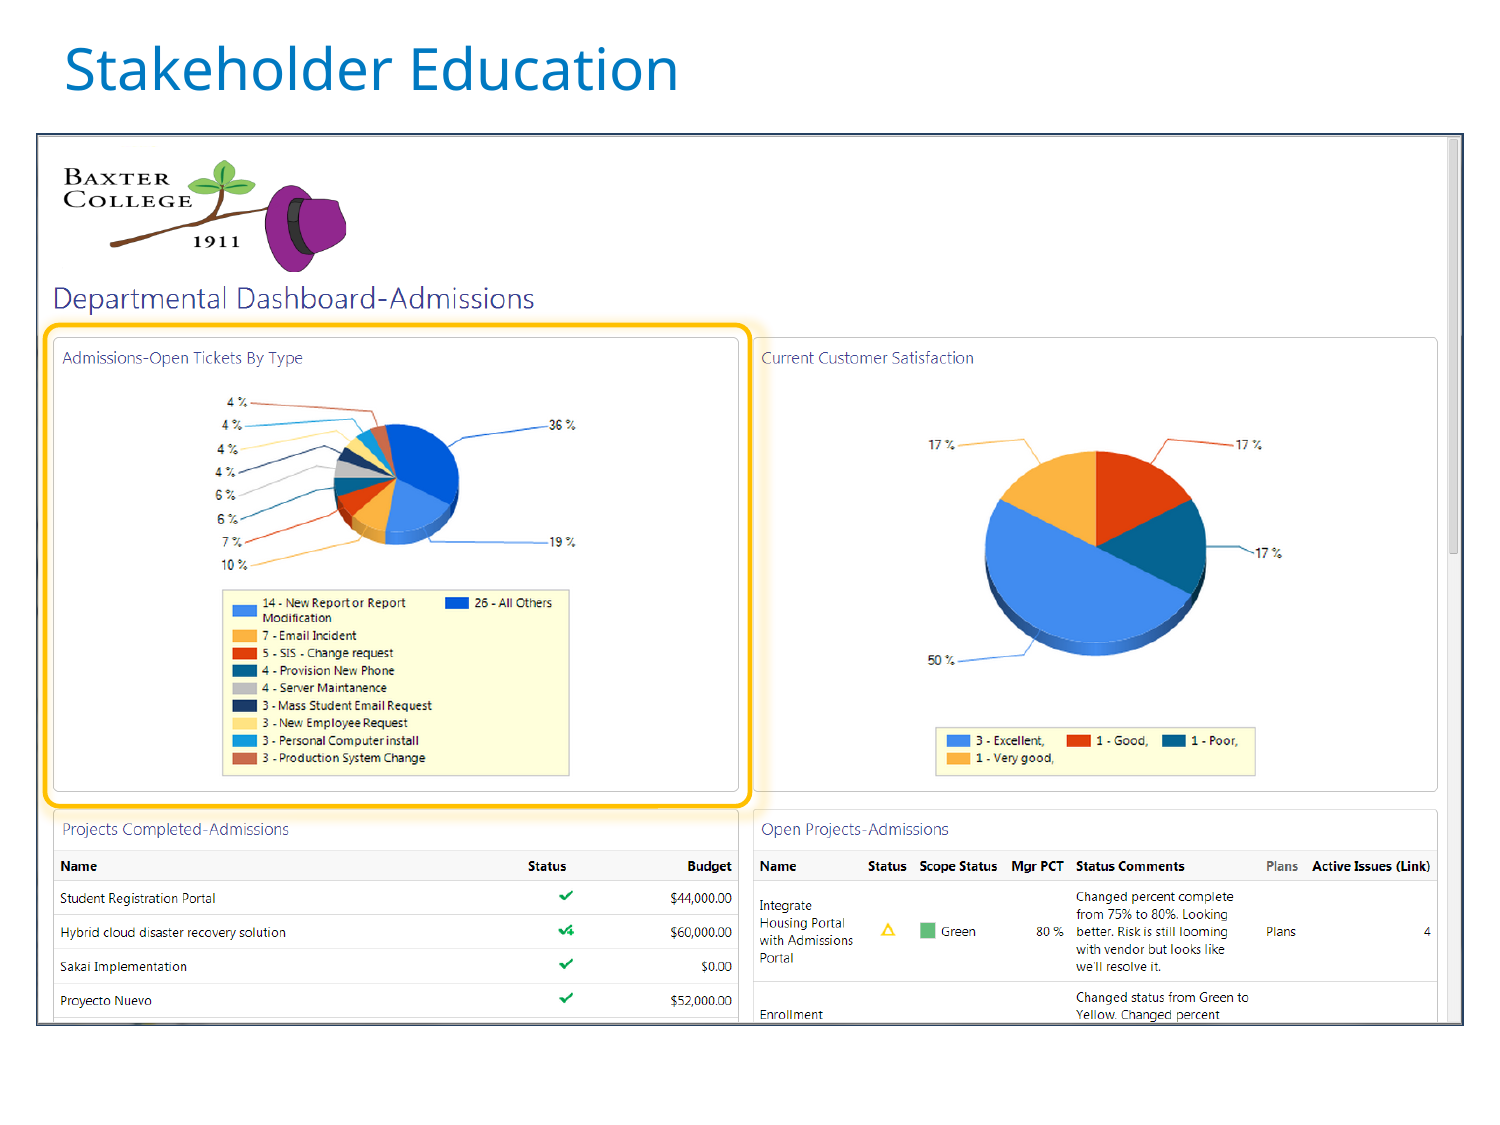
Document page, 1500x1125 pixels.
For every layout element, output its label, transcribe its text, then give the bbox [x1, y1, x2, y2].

picture [37, 134, 1463, 1026]
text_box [62, 160, 347, 276]
text_box Stakeholder Education [50, 24, 1449, 110]
